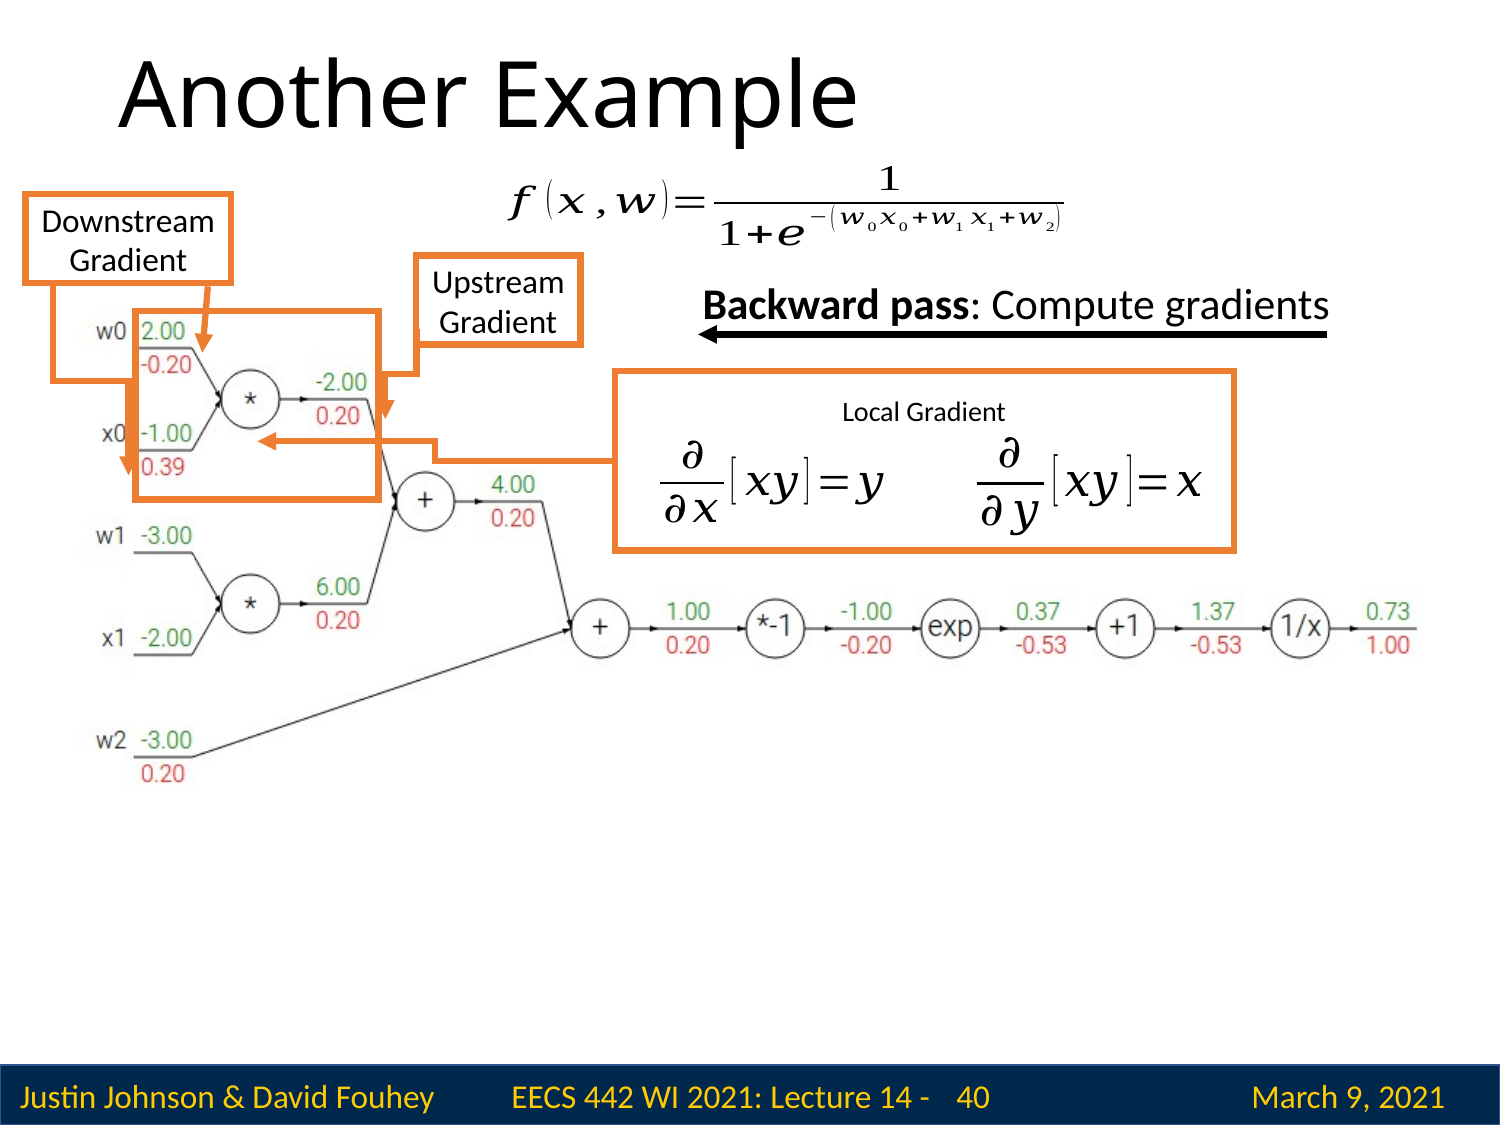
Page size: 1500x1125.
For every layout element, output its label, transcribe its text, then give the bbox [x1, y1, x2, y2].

text_box Backward pass: Compute gradients [687, 268, 1345, 306]
text_box Upstream Gradient [415, 255, 582, 306]
slide_number 40 [900, 1065, 1032, 1125]
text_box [356, 358, 446, 390]
picture [77, 306, 1423, 791]
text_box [0, 342, 186, 419]
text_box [257, 441, 615, 461]
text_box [202, 286, 208, 353]
text_box Downstream Gradient [25, 193, 232, 284]
title Another Example [103, 29, 1397, 165]
